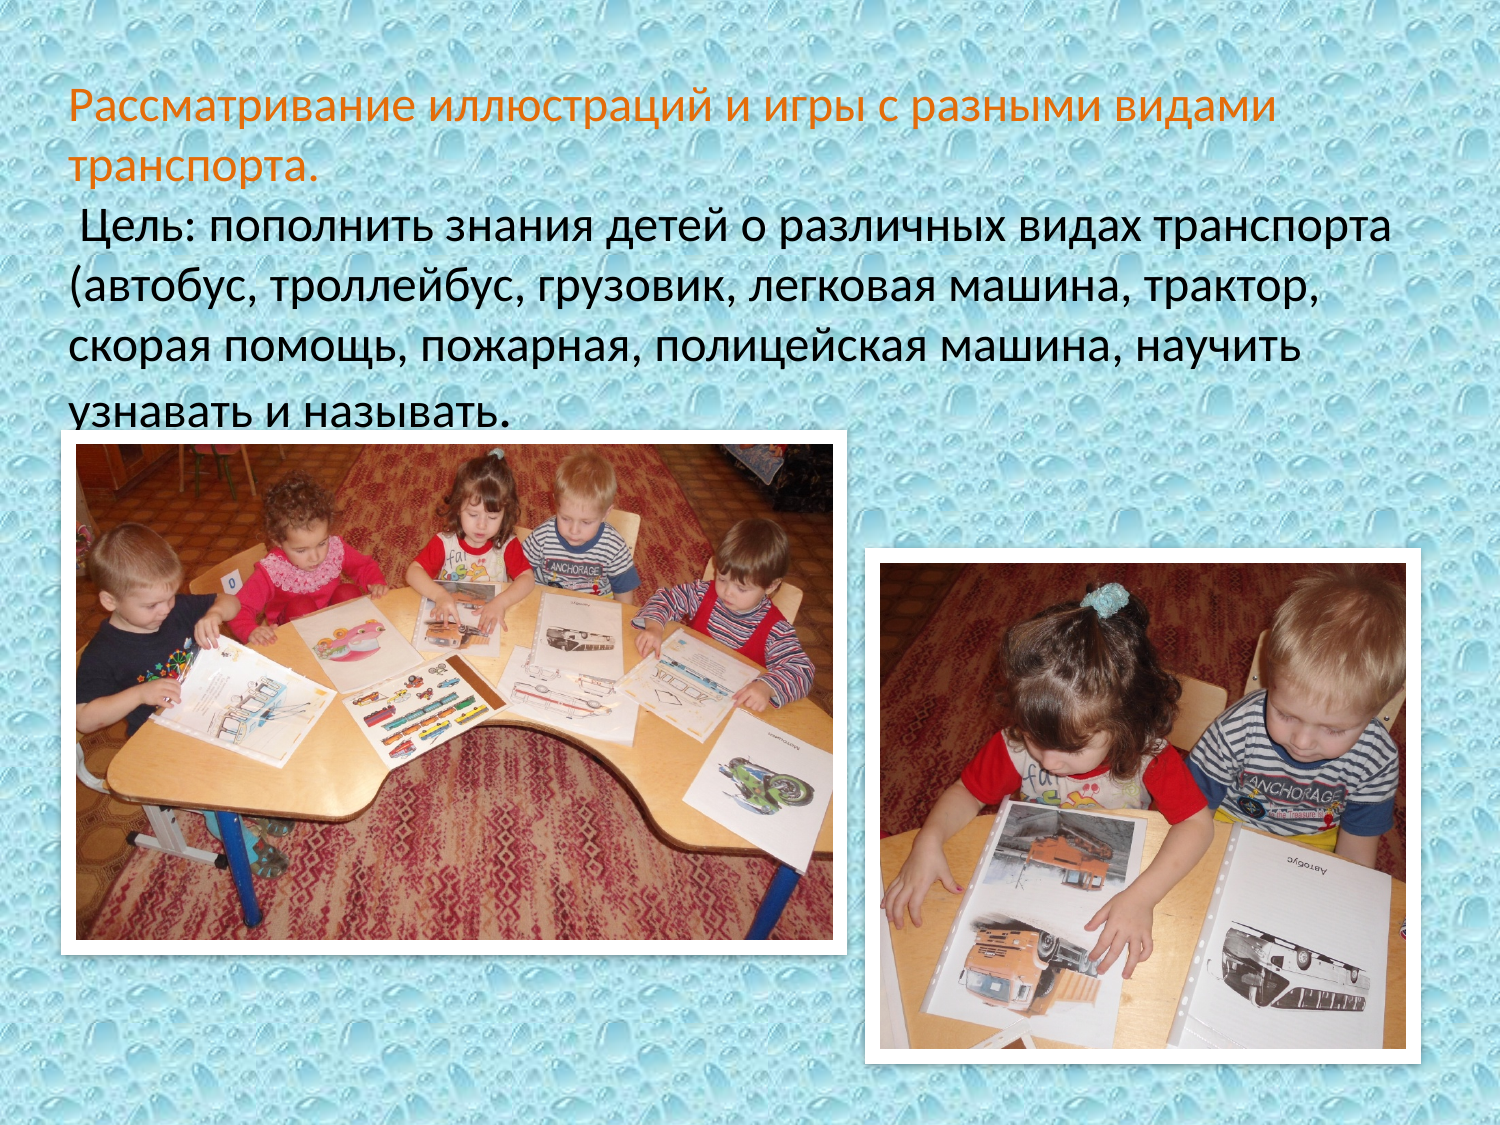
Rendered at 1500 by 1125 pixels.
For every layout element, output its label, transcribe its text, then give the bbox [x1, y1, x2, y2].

title Рассматривание иллюстраций и игры с разными видами транспорта. Цель: пополнить знания детей о различных видах транспорта (автобус, троллейбус, грузовик, легковая машина, трактор, скорая помощь, пожарная, полицейская машина, научить узнавать и называть. [53, 30, 1425, 480]
picture [0, 0, 1500, 1125]
